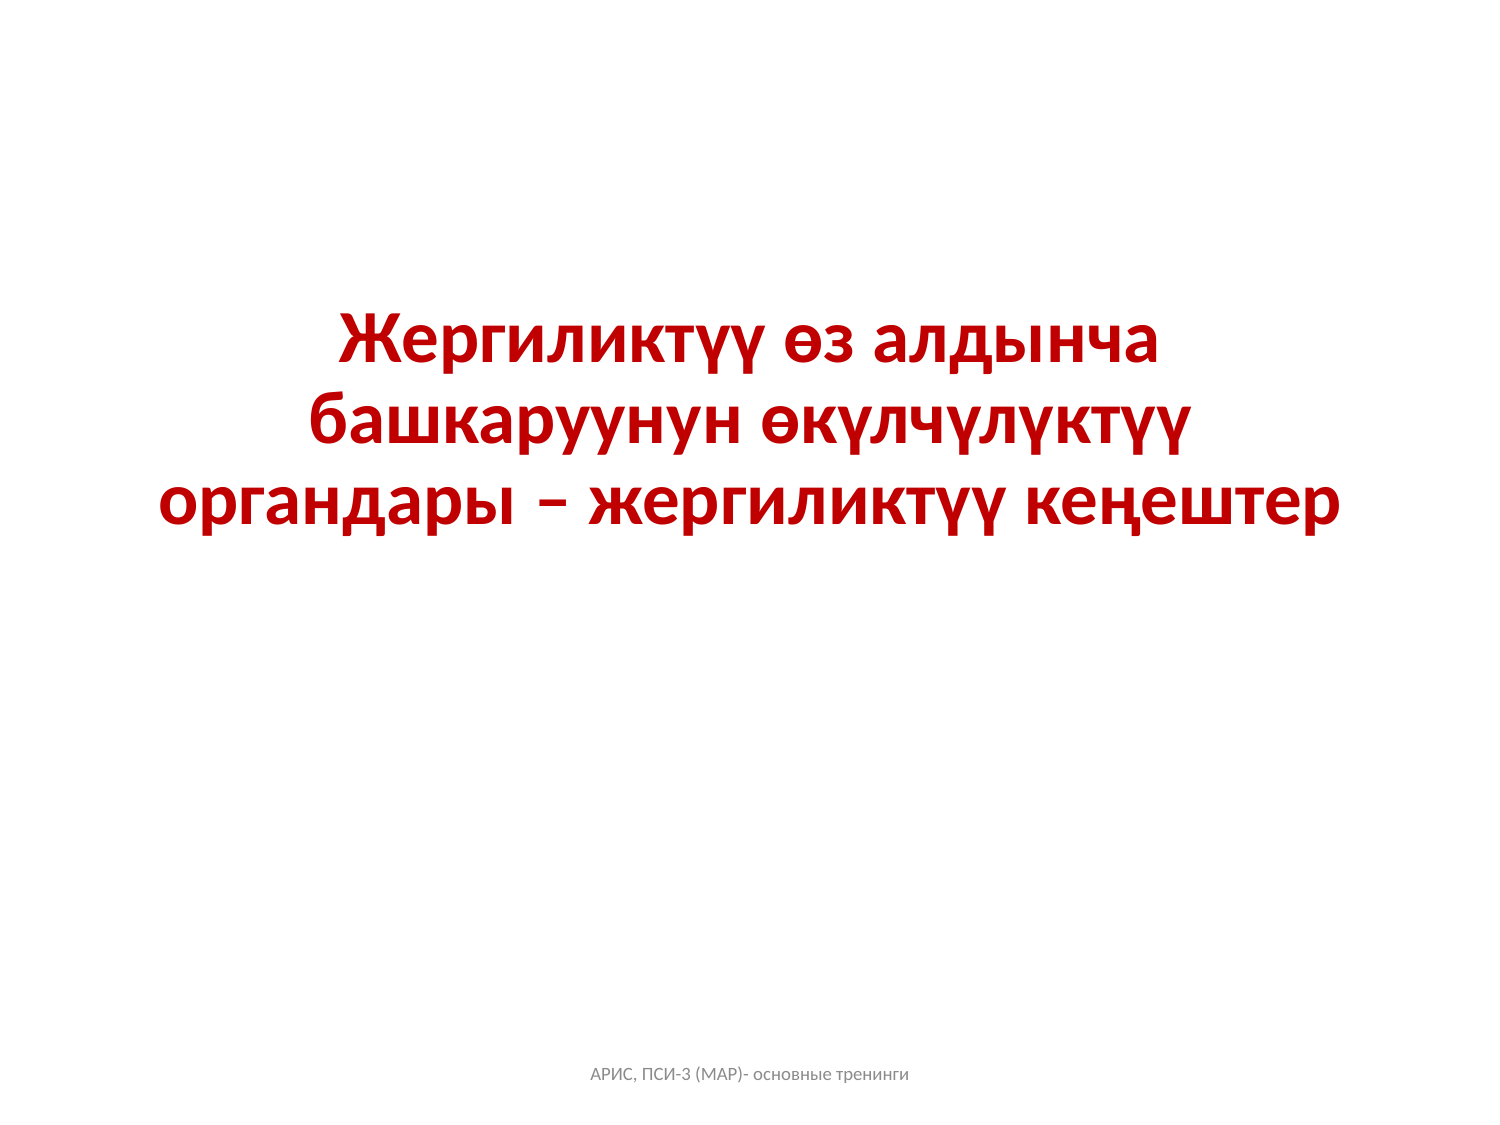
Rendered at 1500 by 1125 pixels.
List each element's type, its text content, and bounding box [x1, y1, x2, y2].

list Жергиликтүү өз алдынча башкаруунун өкүлчүлүктүү органдары – жергиликтүү кеңештер [143, 184, 1359, 1005]
footer АРИС, ПСИ-3 (МАР)- основные тренинги [496, 1042, 1004, 1103]
